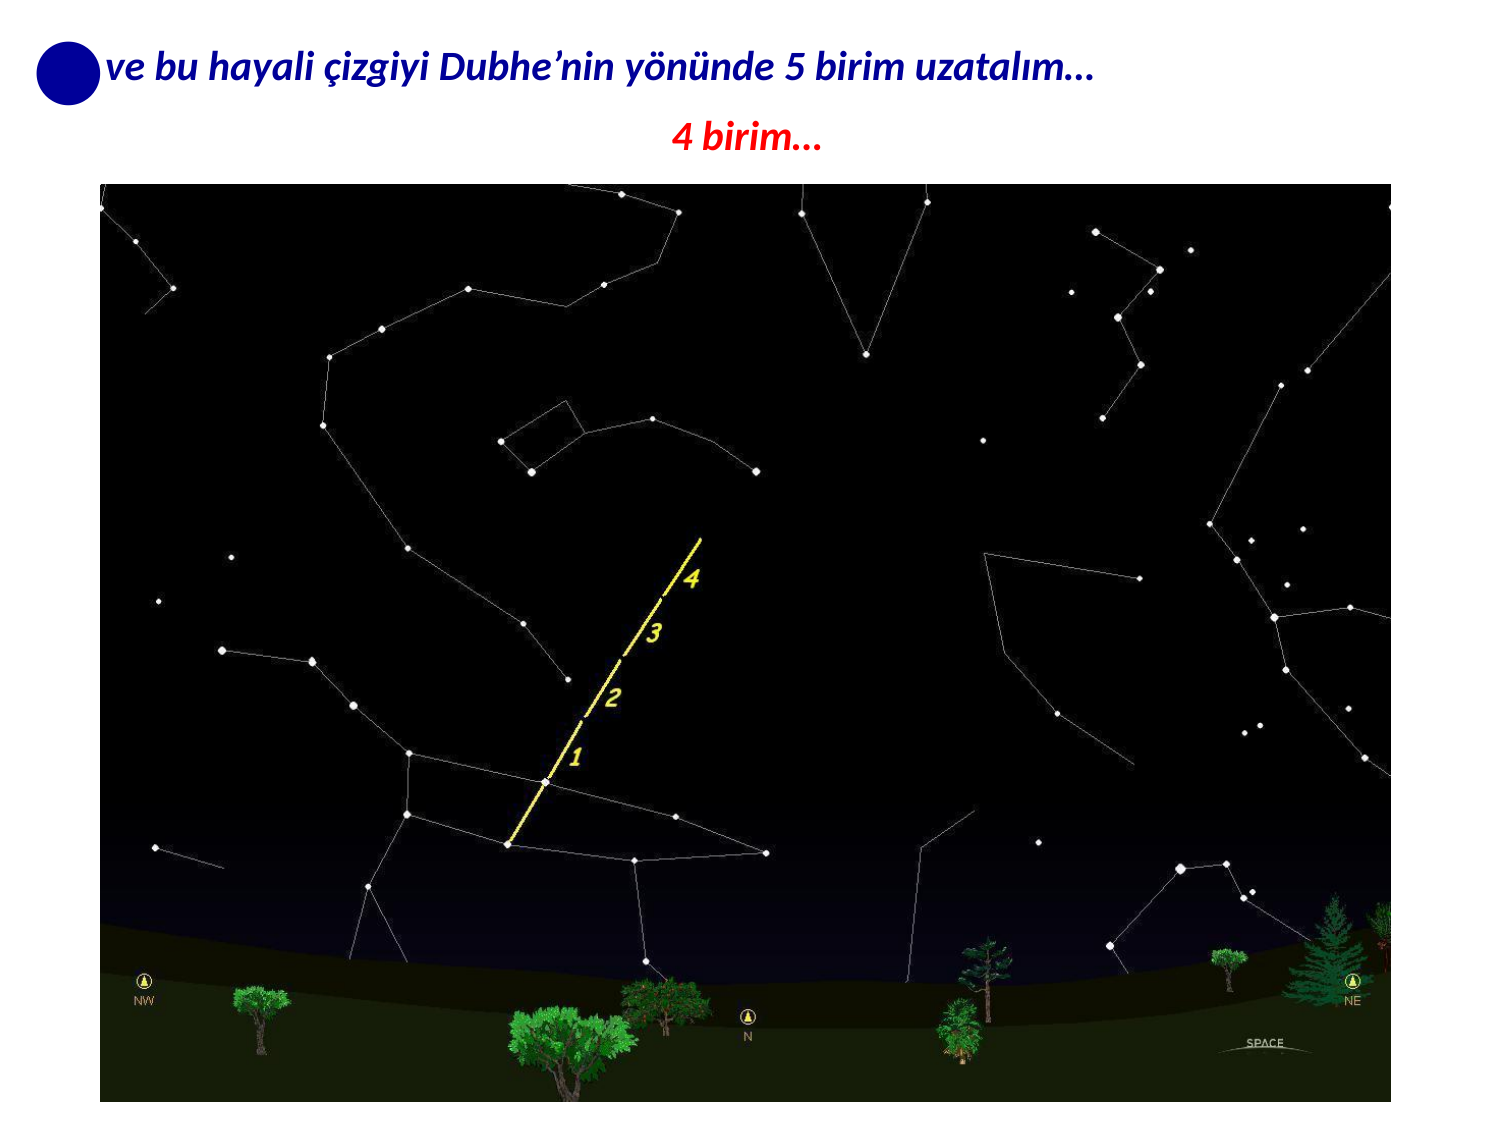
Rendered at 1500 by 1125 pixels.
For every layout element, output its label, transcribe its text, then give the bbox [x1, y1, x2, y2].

picture [100, 184, 1391, 1102]
text_box ve bu hayali çizgiyi Dubhe’nin yönünde 5 birim uzatalım… [17, 31, 1483, 96]
text_box 4 birim… [29, 101, 1465, 167]
